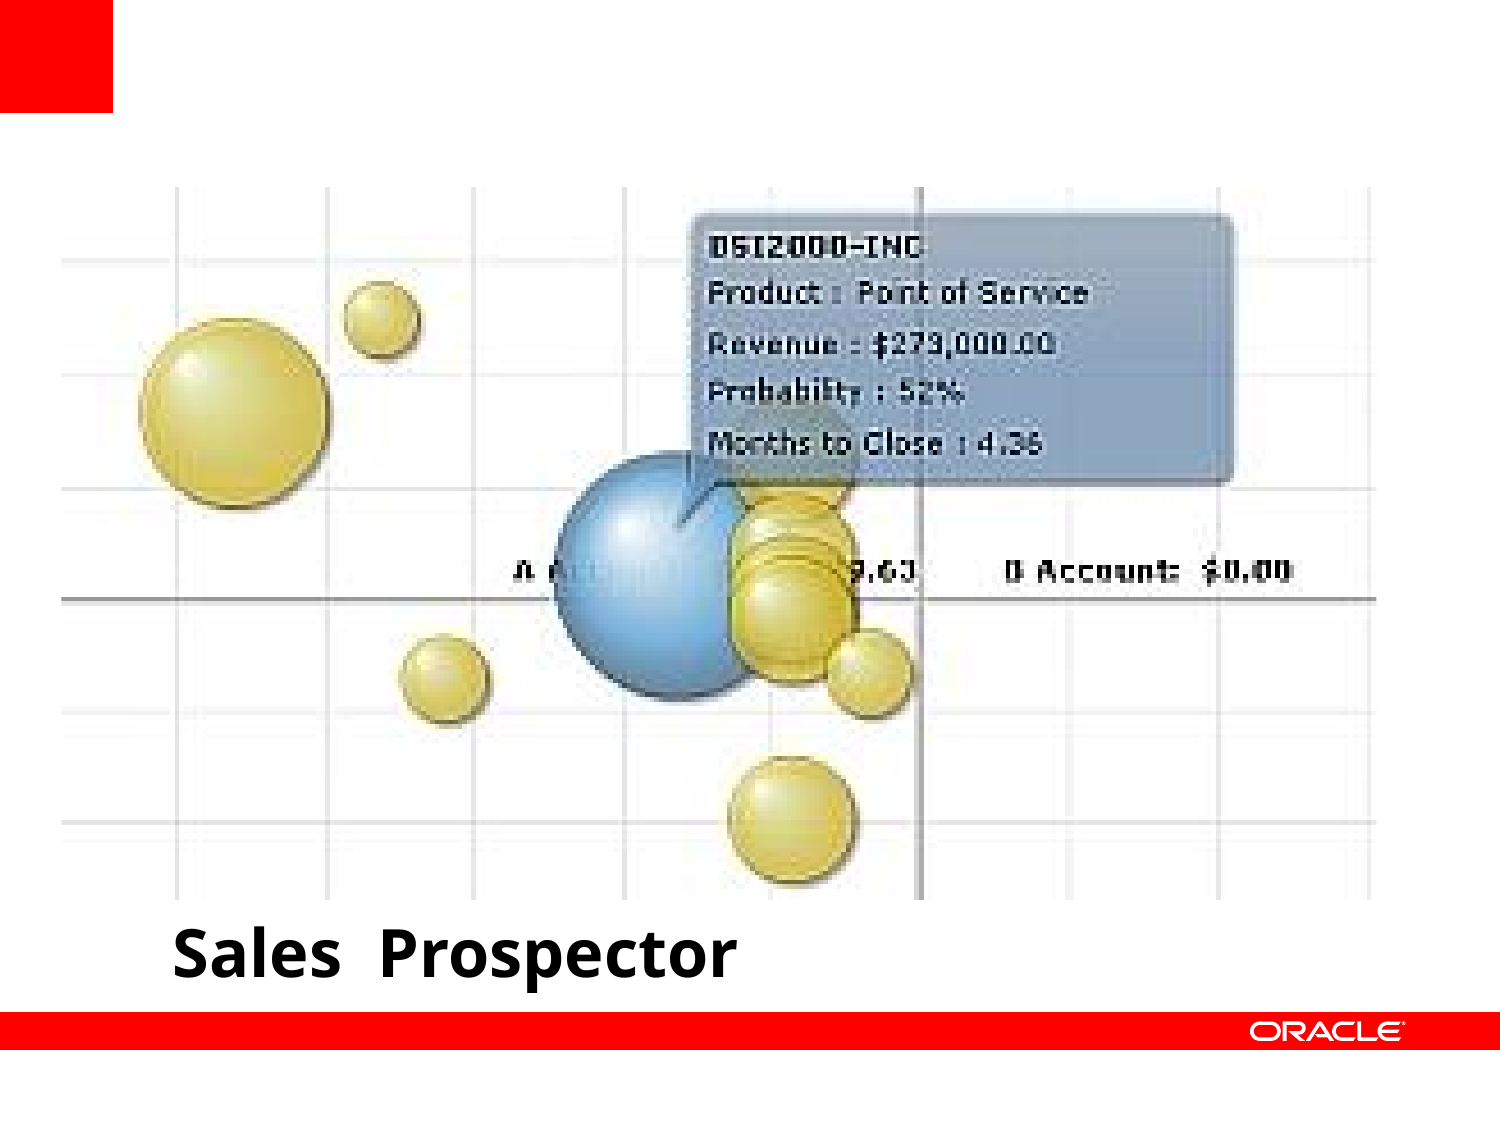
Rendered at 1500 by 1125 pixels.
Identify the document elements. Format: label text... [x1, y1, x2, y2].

picture [0, 1012, 1500, 1050]
text_box Sales Prospector [49, 912, 863, 1000]
picture [0, 0, 113, 113]
picture [61, 187, 1377, 901]
